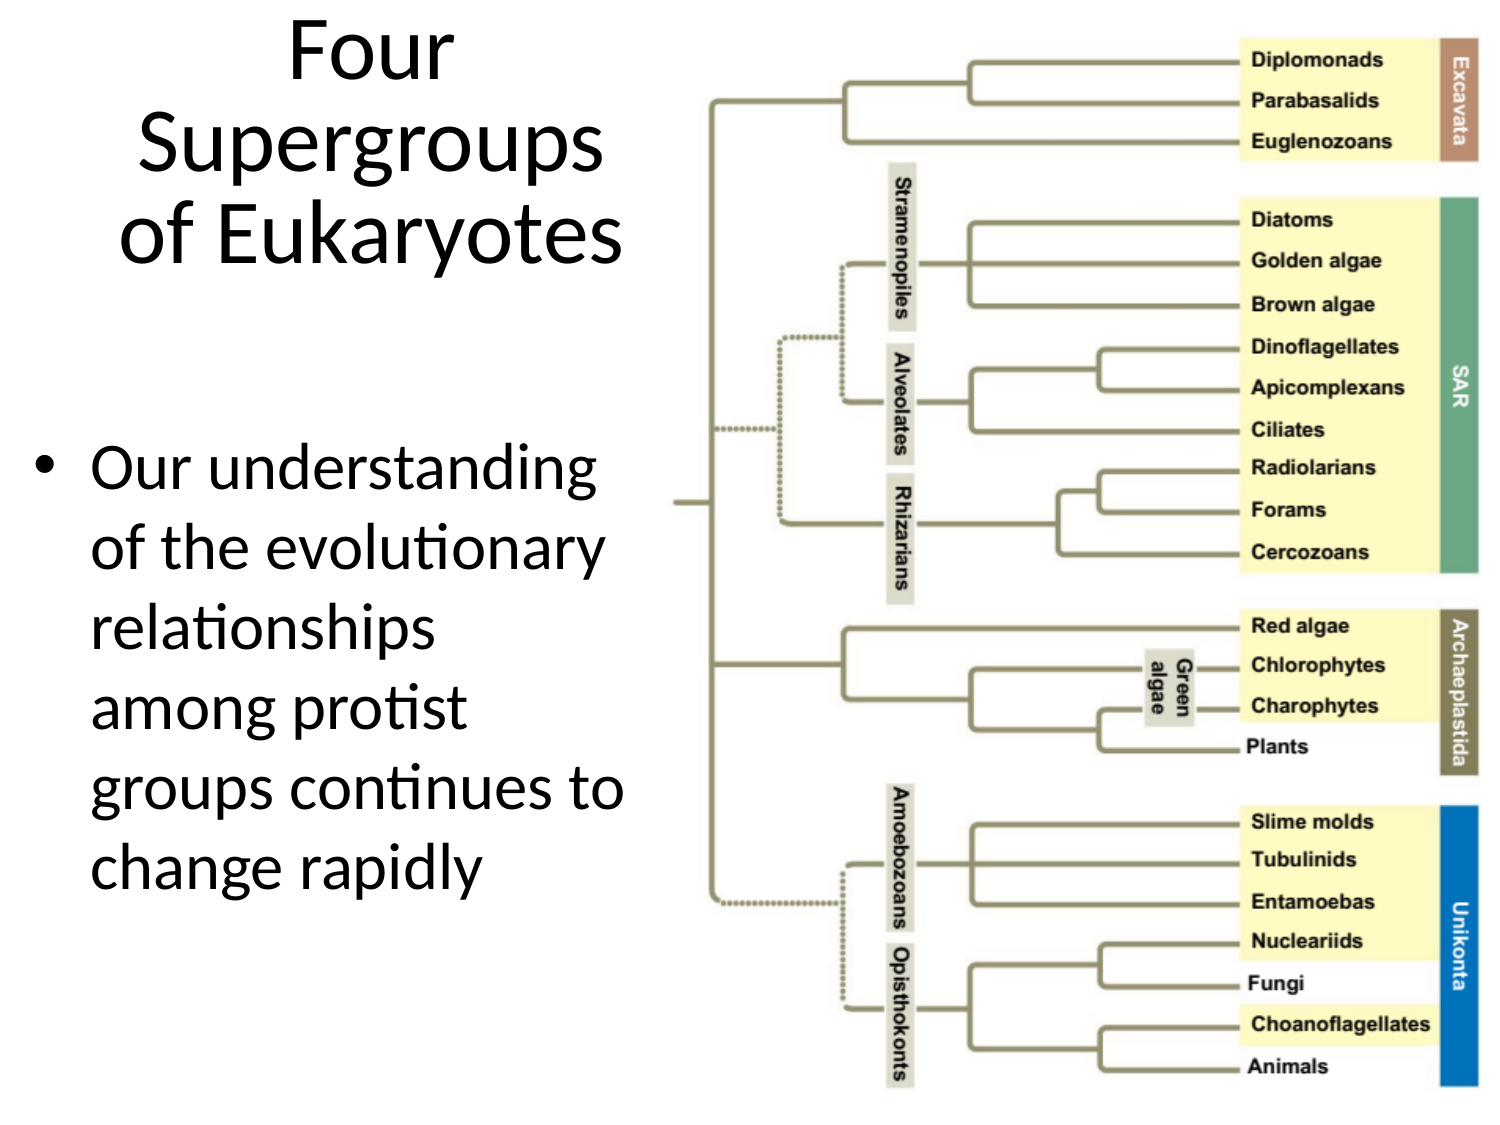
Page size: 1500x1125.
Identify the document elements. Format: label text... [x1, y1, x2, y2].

title Four Supergroups of Eukaryotes [75, 0, 669, 298]
list Our understanding of the evolutionary relationships among protist groups continues to change rapidly [18, 415, 645, 1052]
picture [668, 34, 1482, 1091]
